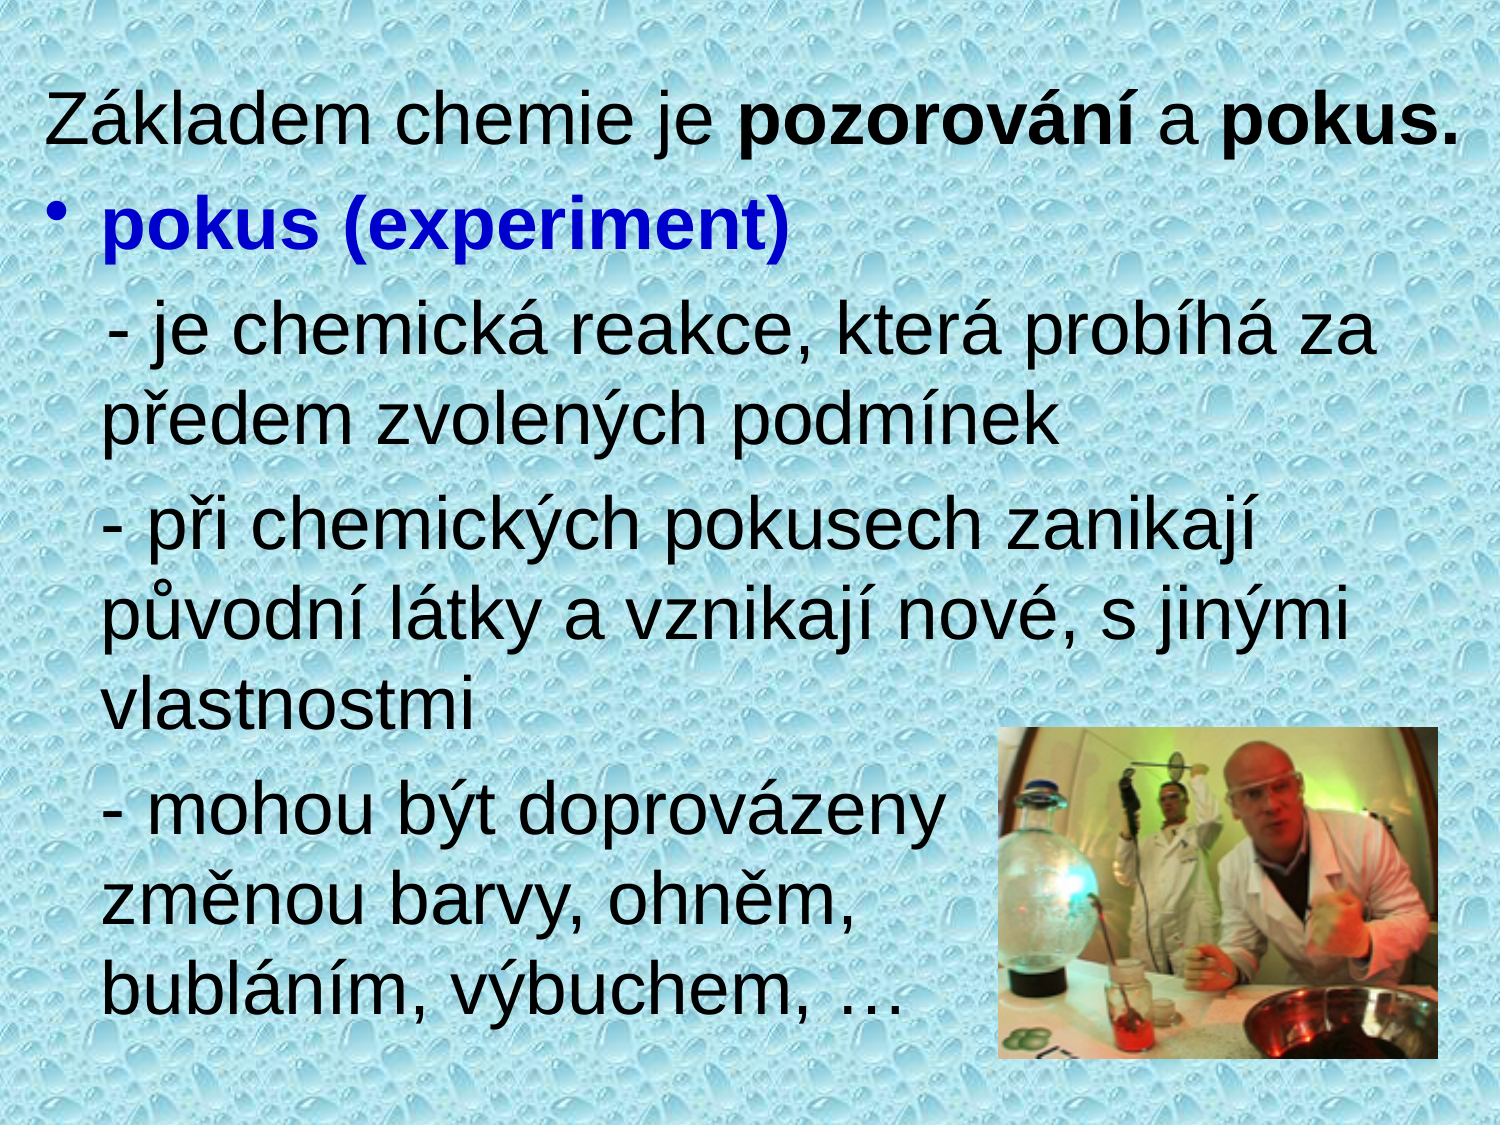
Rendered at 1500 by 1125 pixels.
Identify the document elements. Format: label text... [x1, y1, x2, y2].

list Základem chemie je pozorování a pokus. pokus (experiment) - je chemická reakce, která probíhá za předem zvolených podmínek - při chemických pokusech zanikají původní látky a vznikají nové, s jinými vlastnostmi - mohou být doprovázeny změnou barvy, ohněm, bubláním, výbuchem, … [29, 62, 1489, 1063]
picture [0, 0, 1500, 1125]
